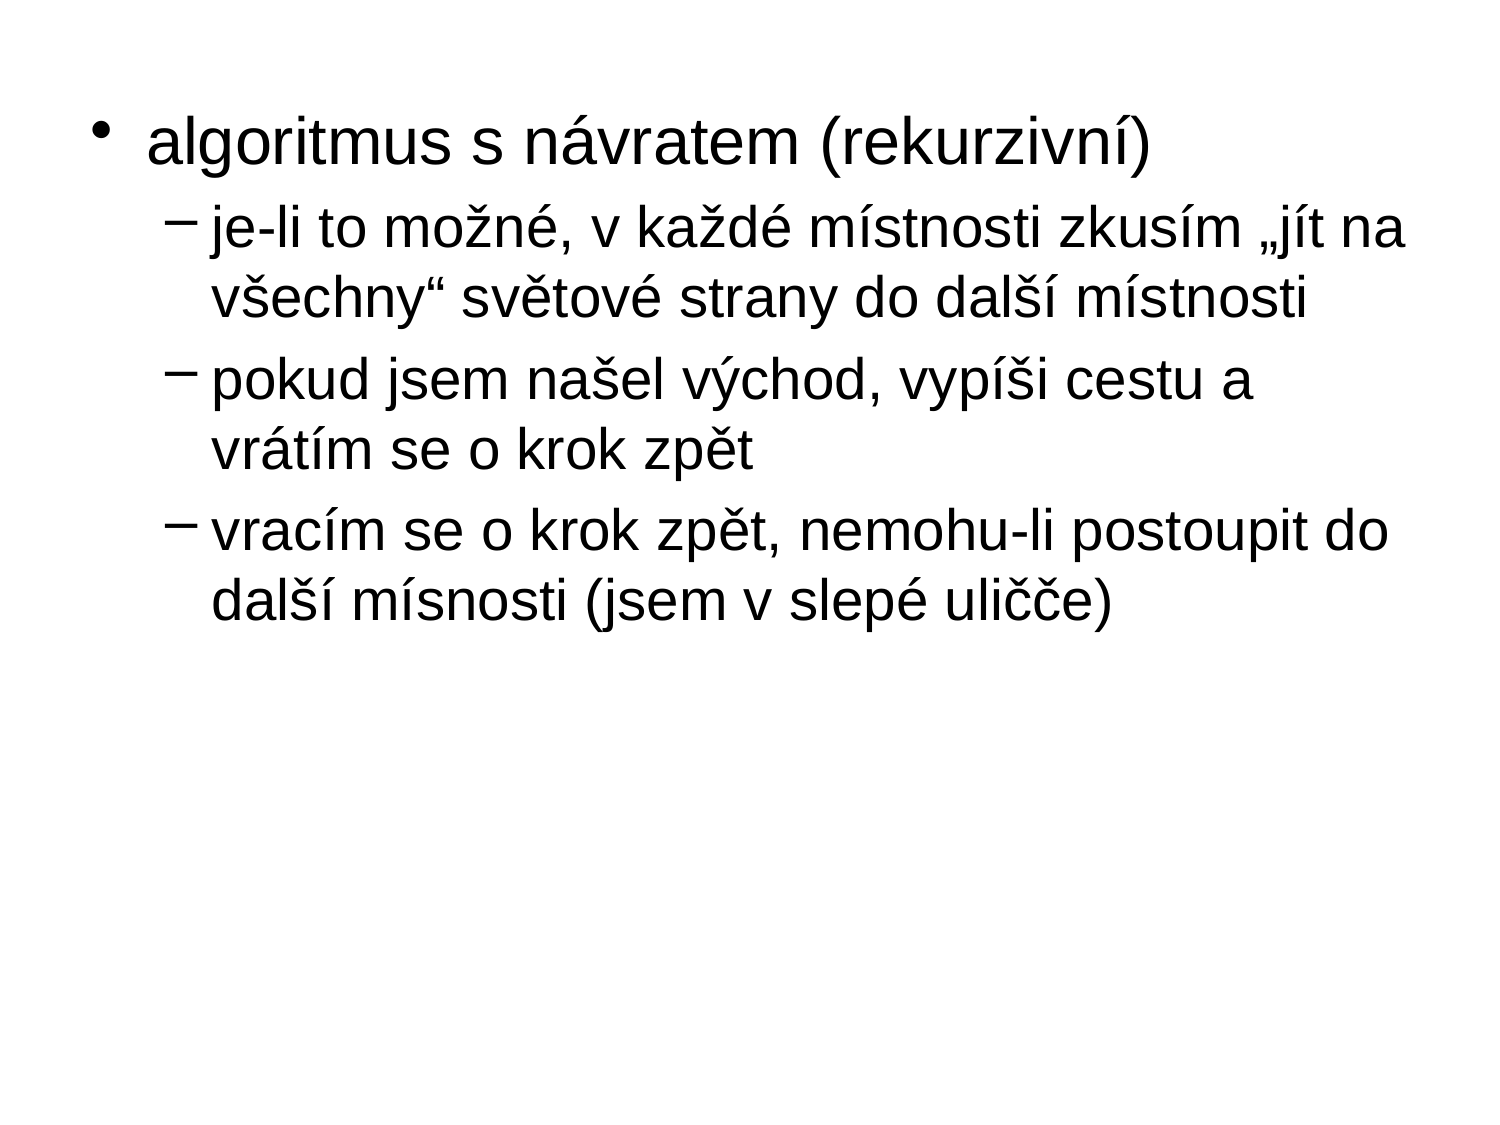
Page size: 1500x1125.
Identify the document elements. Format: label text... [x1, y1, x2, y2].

list algoritmus s návratem (rekurzivní) je-li to možné, v každé místnosti zkusím „jít na všechny“ světové strany do další místnosti pokud jsem našel východ, vypíši cestu a vrátím se o krok zpět vracím se o krok zpět, nemohu-li postoupit do další mísnosti (jsem v slepé uličče) [75, 90, 1425, 681]
